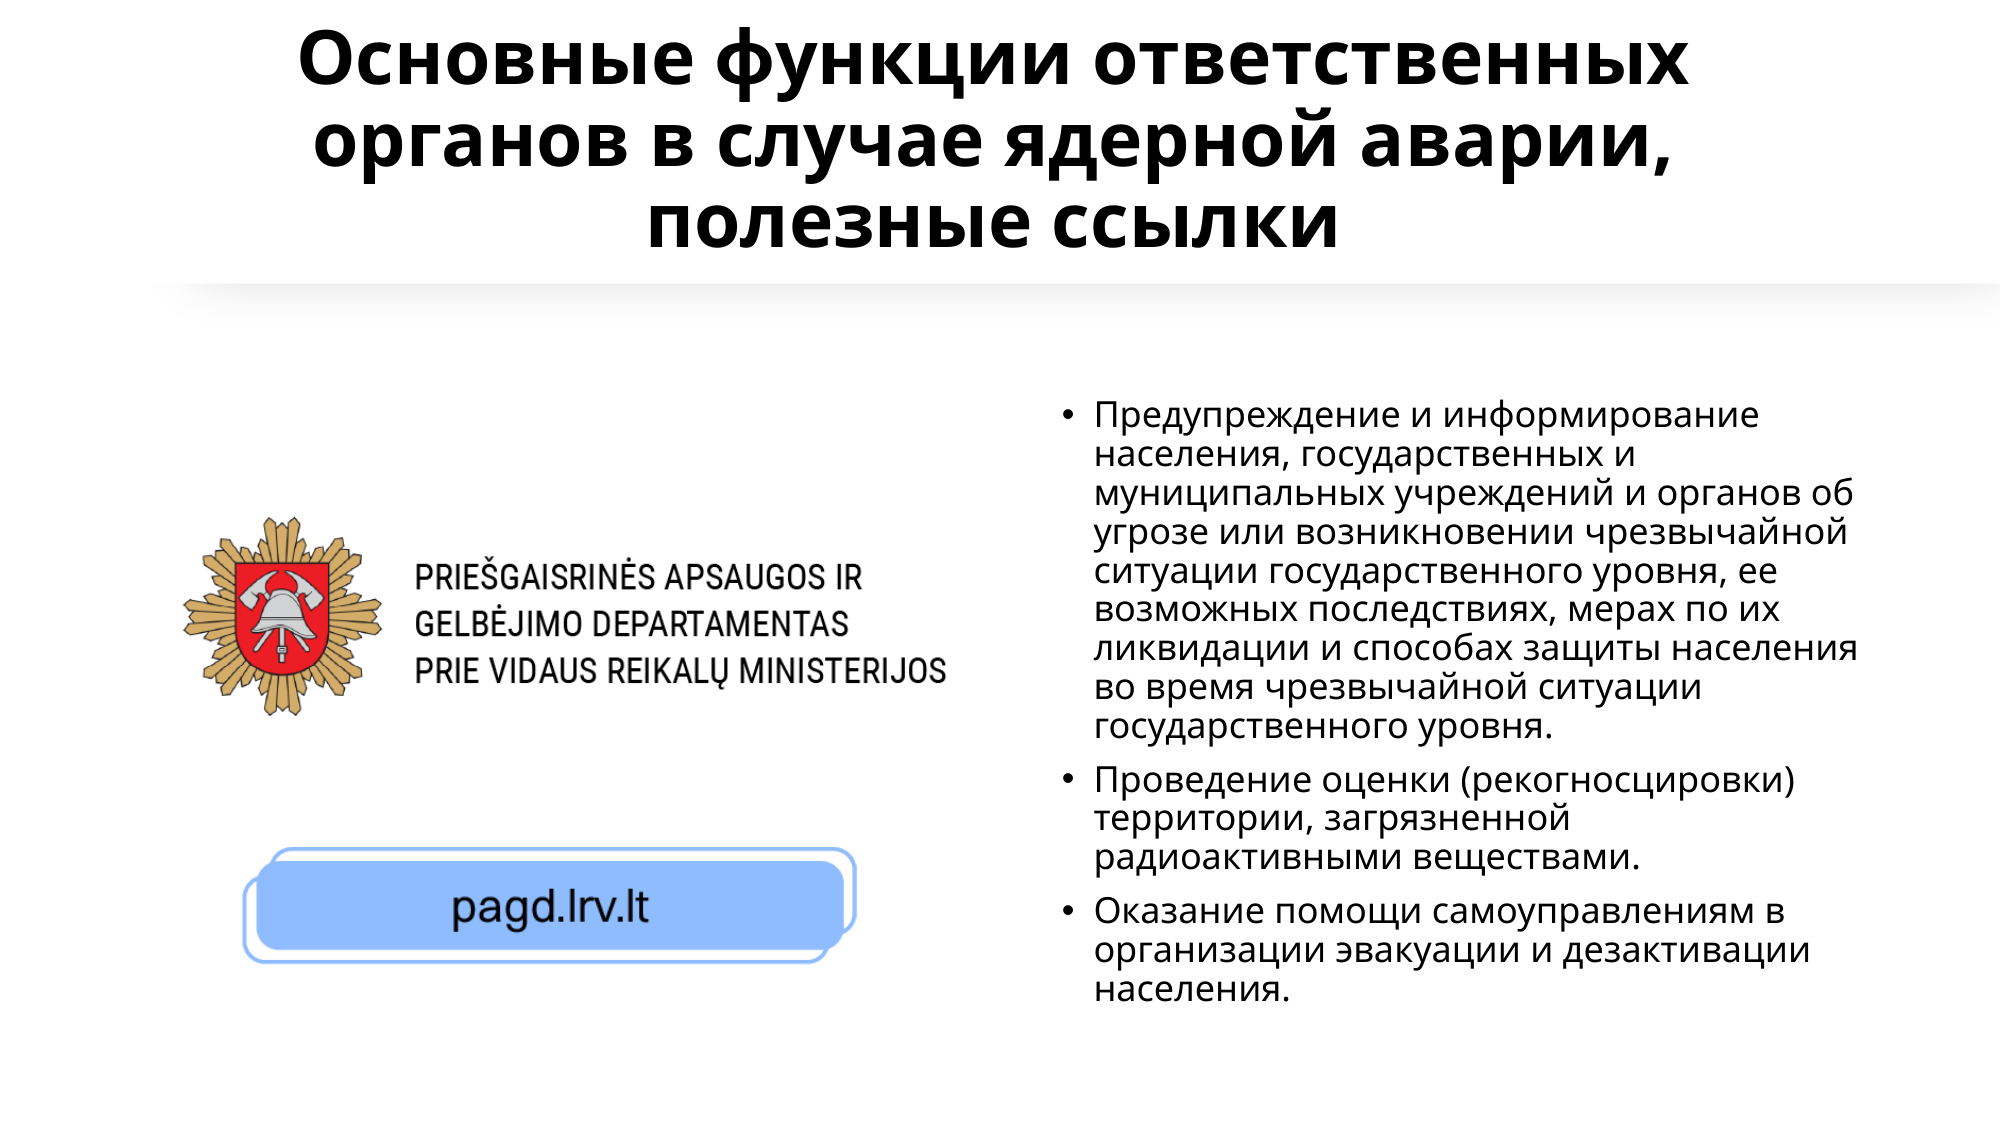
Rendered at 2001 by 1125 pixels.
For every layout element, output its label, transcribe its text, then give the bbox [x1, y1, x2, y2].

title Основные функции ответственных органов в случае ядерной аварии, полезные ссылки [124, 57, 1863, 226]
text_box [0, 285, 2000, 1125]
text_box [0, 0, 2000, 285]
text_box [124, 368, 975, 848]
list Предупреждение и информирование населения, государственных и муниципальных учреждений и органов об угрозе или возникновении чрезвычайной ситуации государственного уровня, ее возможных последствиях, мерах по их ликвидации и способах защиты населения во время чрезвычайной ситуации государственного уровня. Проведение оценки (рекогносцировки) территории, загрязненной радиоактивными веществами. Оказание помощи самоуправлениям в организации эвакуации и дезактивации населения. [1046, 369, 1875, 1037]
picture [242, 846, 857, 965]
